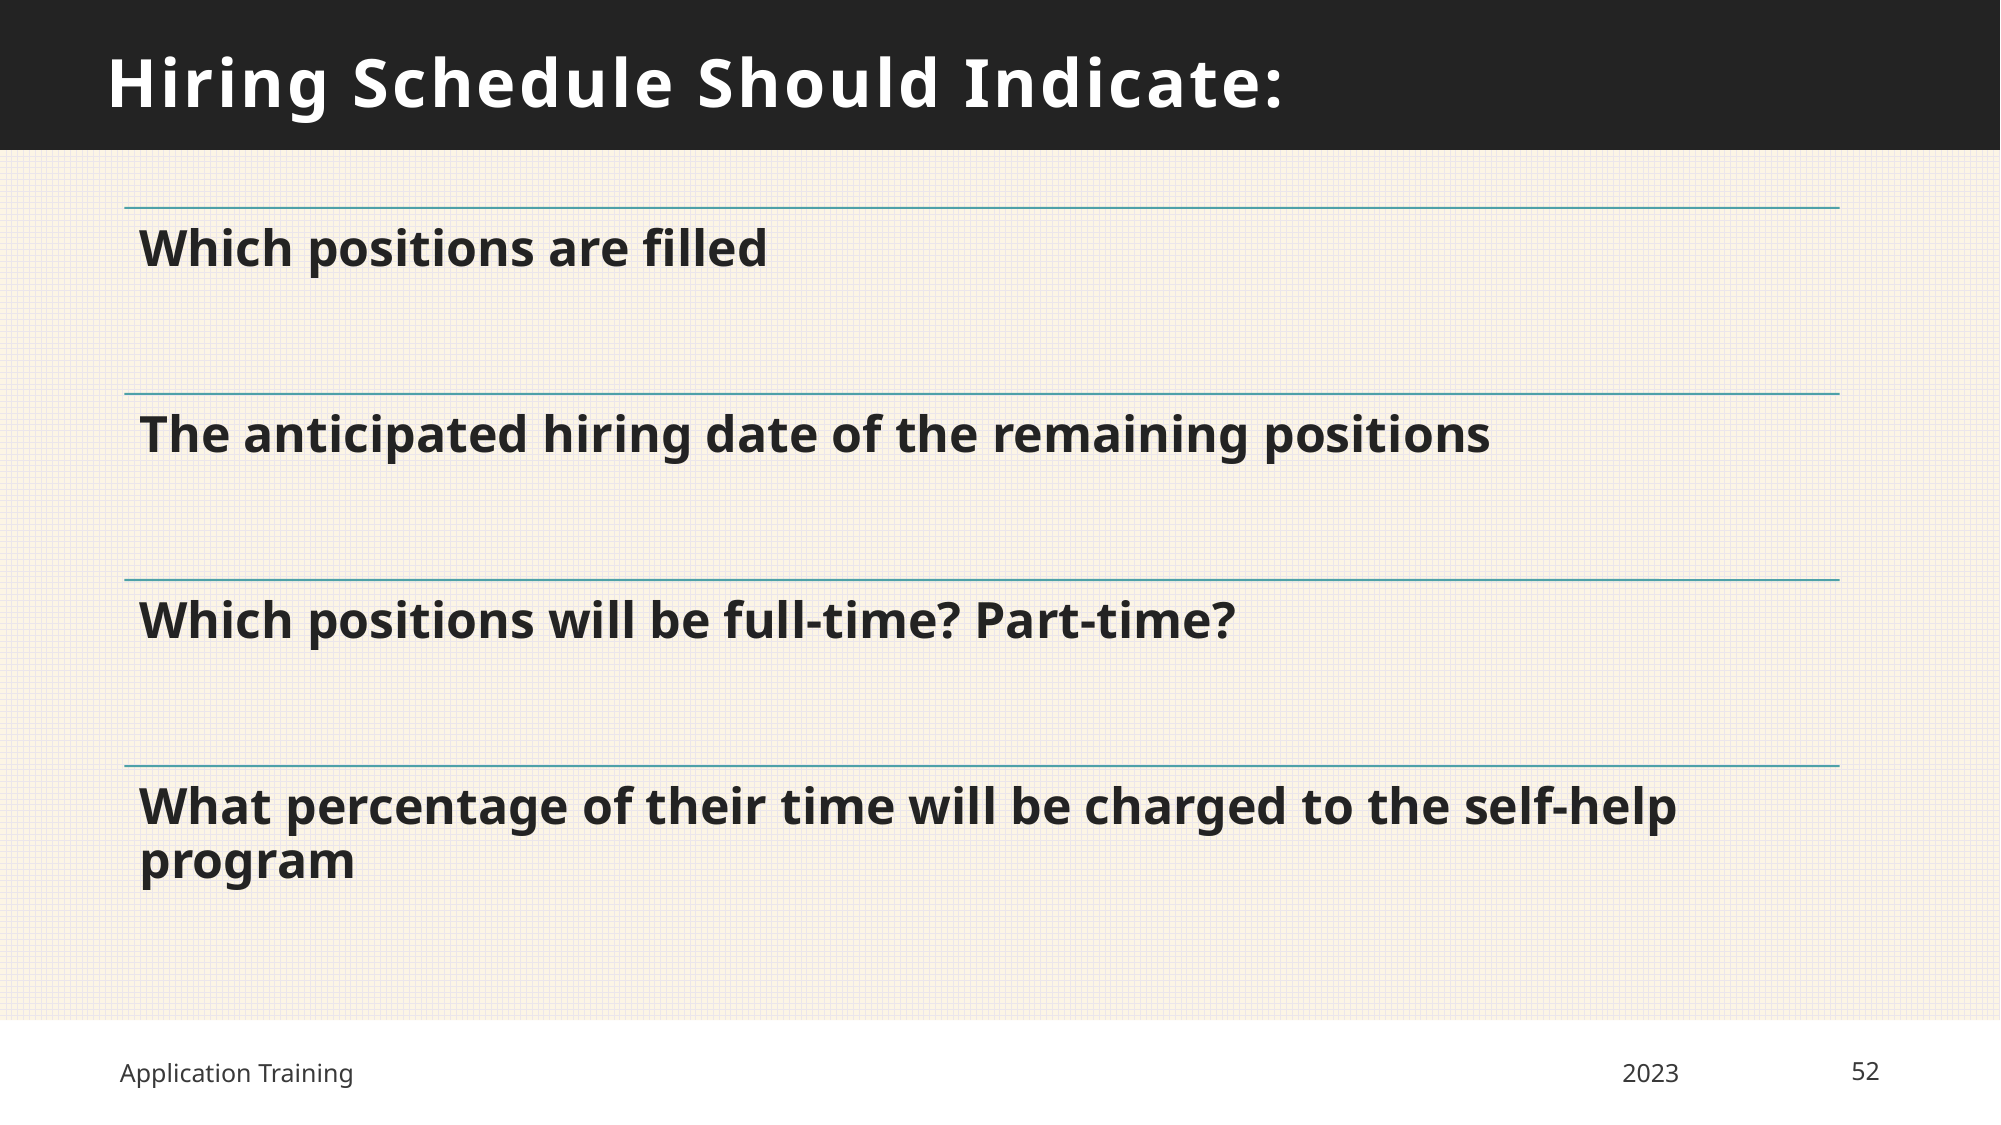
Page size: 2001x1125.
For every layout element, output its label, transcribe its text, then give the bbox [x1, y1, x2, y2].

slide_number 2023 [1196, 1042, 1695, 1103]
footer Application Training [104, 1042, 1137, 1103]
title Hiring Schedule Should Indicate: [88, 22, 1729, 147]
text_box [124, 207, 1840, 953]
slide_number 52 [1756, 1042, 1896, 1103]
